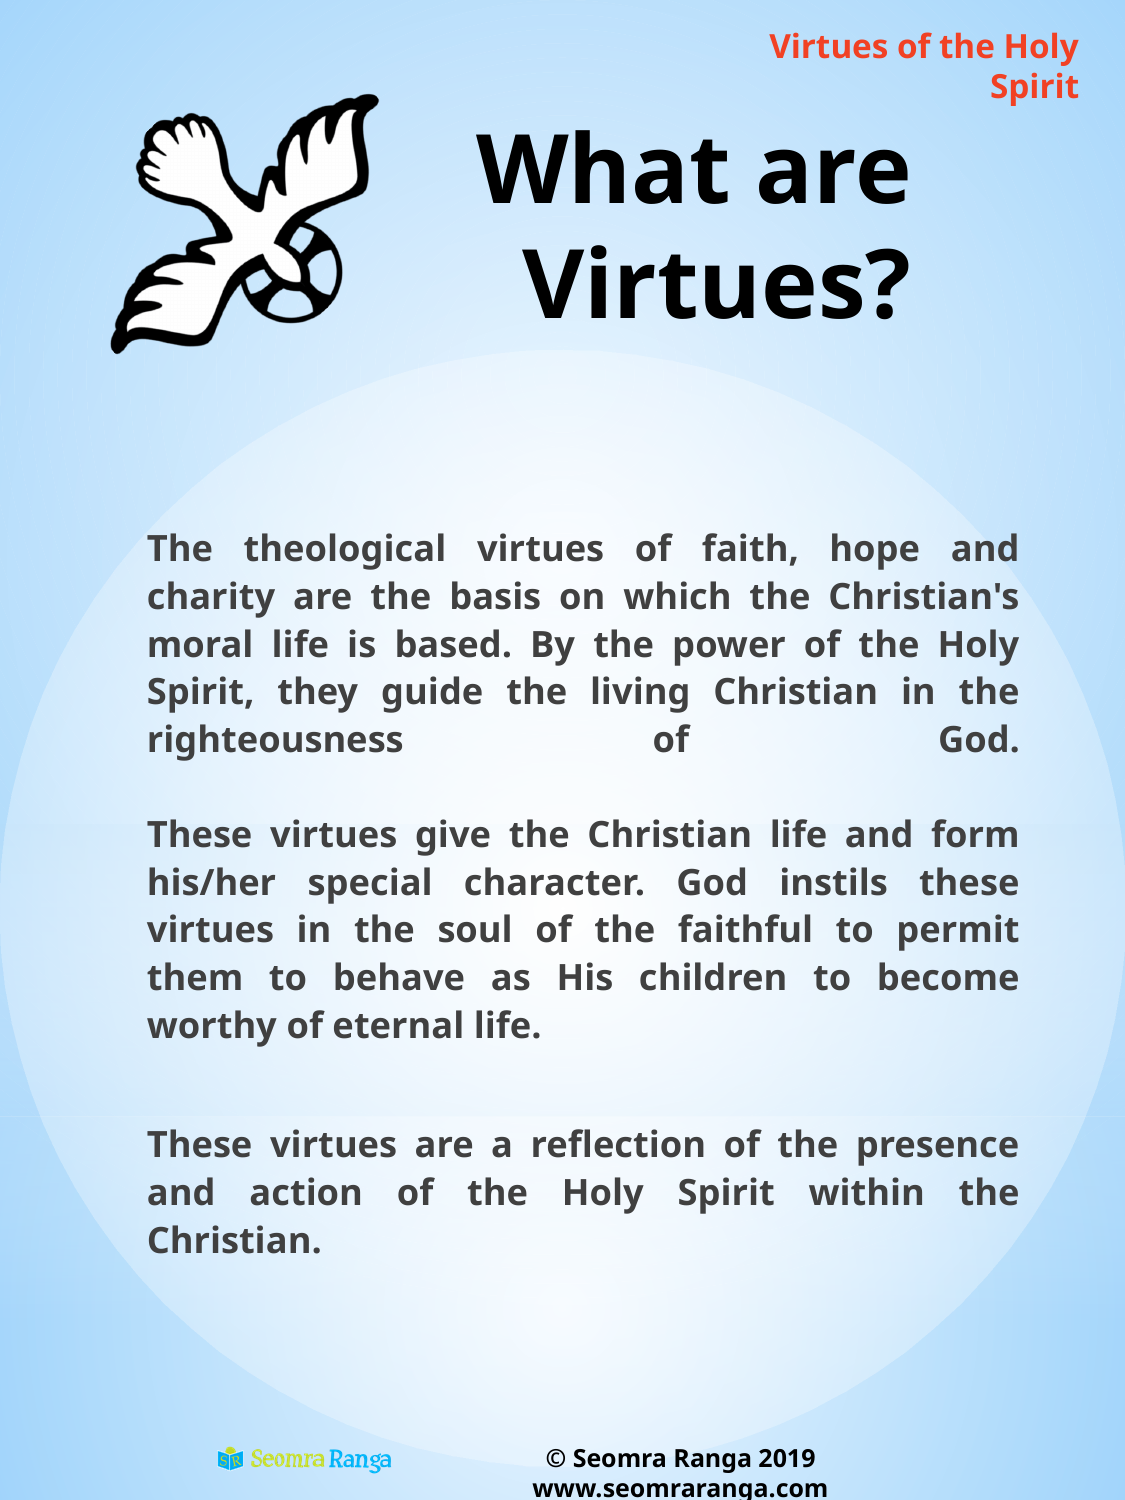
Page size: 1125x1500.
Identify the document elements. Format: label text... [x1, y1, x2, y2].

text_box © Seomra Ranga 2019 www.seomraranga.com [397, 1435, 965, 1500]
title What are Virtues? [423, 100, 927, 351]
picture [208, 1434, 398, 1488]
picture [20, 0, 457, 435]
text_box Virtues of the Holy Spirit [668, 17, 1094, 113]
list The theological virtues of faith, hope and charity are the basis on which the Christian's moral life is based. By the power of the Holy Spirit, they guide the living Christian in the righteousness of God. These virtues give the Christian life and form his/her special character. God instils these virtues in the soul of the faithful to permit them to behave as His children to become worthy of eternal life. These virtues are a reflection of the presence and action of the Holy Spirit within the Christian. [125, 513, 1035, 1274]
